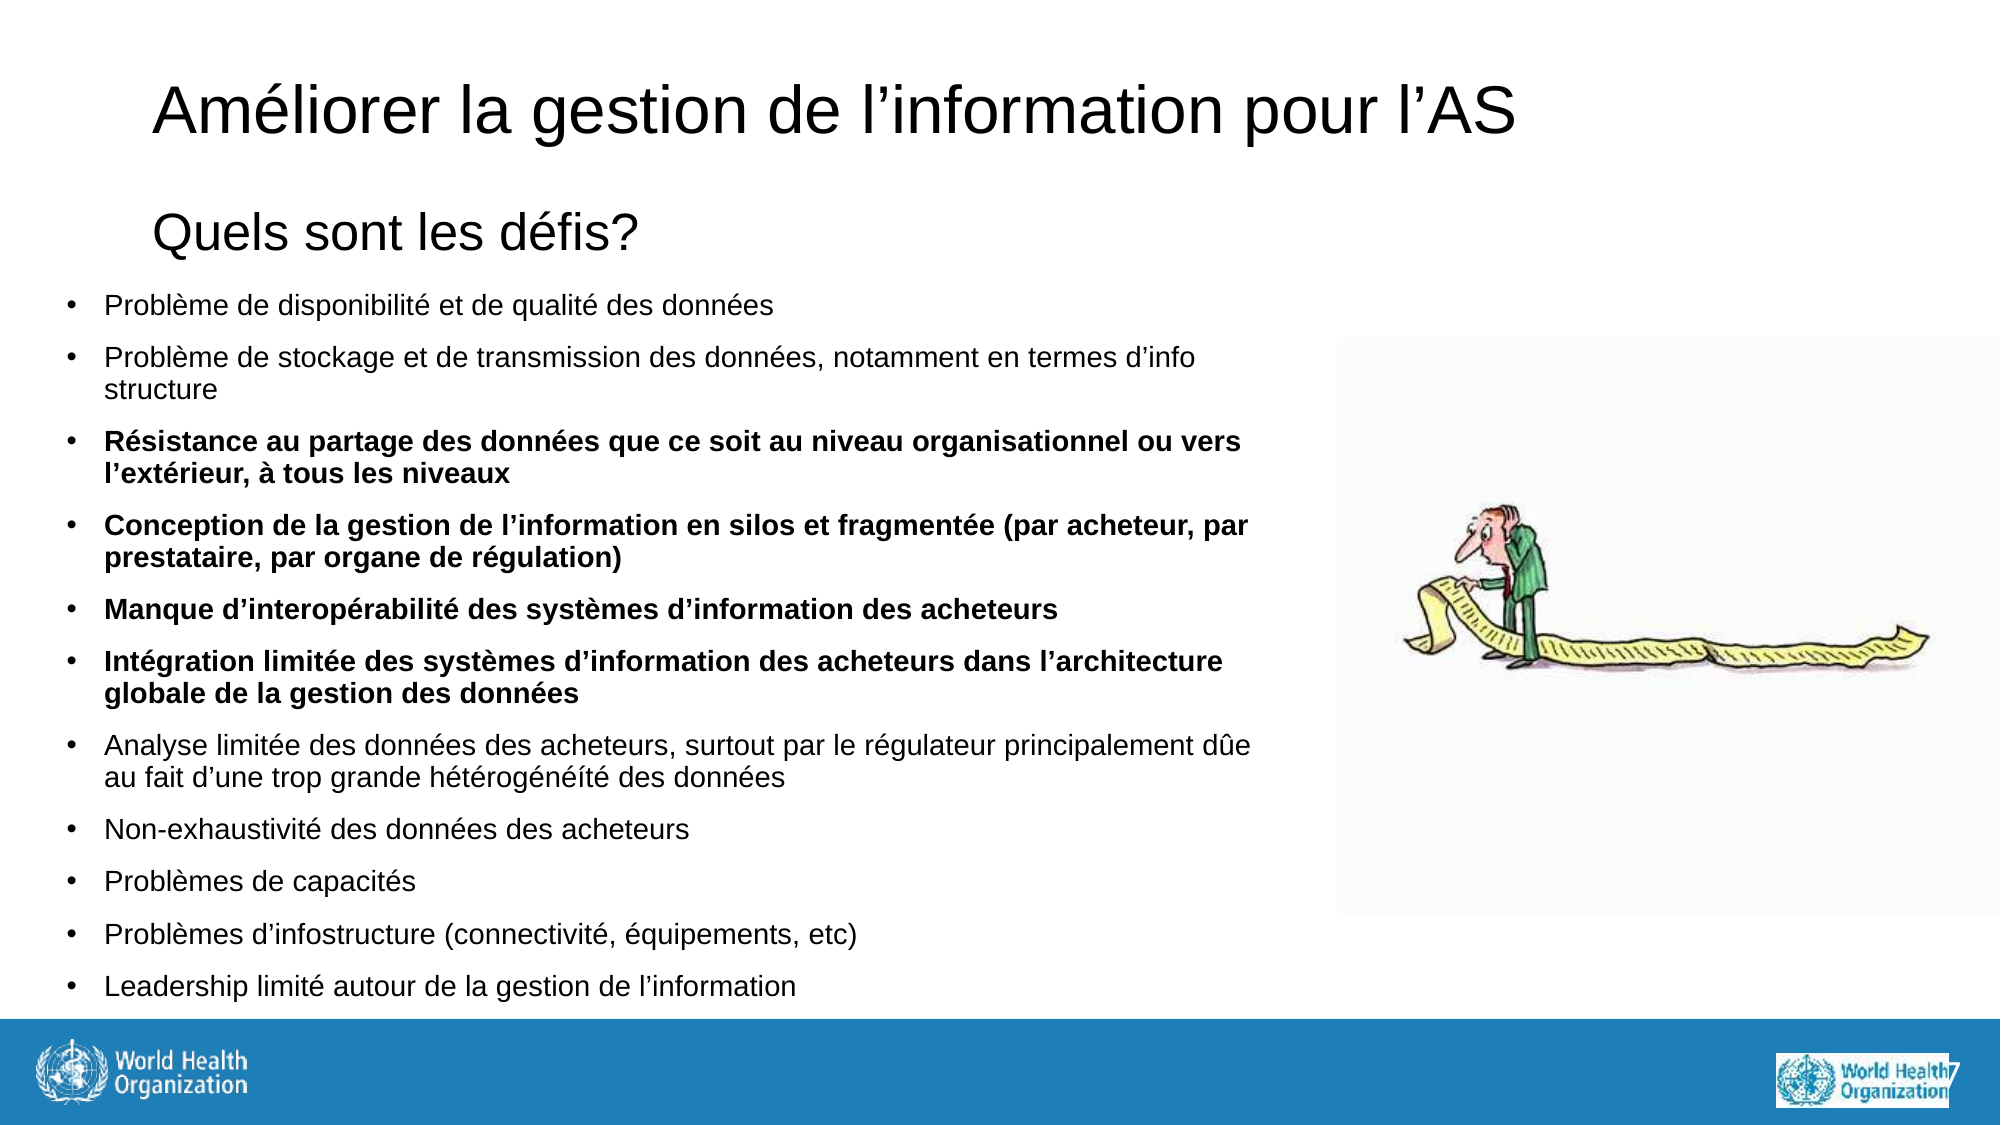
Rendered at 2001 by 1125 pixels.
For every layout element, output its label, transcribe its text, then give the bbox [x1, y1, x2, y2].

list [1337, 337, 2000, 918]
list Problème de disponibilité et de qualité des données Problème de stockage et de transmission des données, notamment en termes d’info structure Résistance au partage des données que ce soit au niveau organisationnel ou vers l’extérieur, à tous les niveaux Conception de la gestion de l’information en silos et fragmentée (par acheteur, par prestataire, par organe de régulation) Manque d’interopérabilité des systèmes d’information des acheteurs Intégration limitée des systèmes d’information des acheteurs dans l’architecture globale de la gestion des données Analyse limitée des données des acheteurs, surtout par le régulateur principalement dûe au fait d’une trop grande hétérogénéíté des données Non-exhaustivité des données des acheteurs Problèmes de capacités Problèmes d’infostructure (connectivité, équipements, etc) Leadership limité autour de la gestion de l’information [51, 282, 1307, 1049]
title Améliorer la gestion de l’information pour l’AS Quels sont les défis? [137, 59, 1536, 278]
picture [36, 1039, 247, 1105]
picture [1776, 1053, 1949, 1108]
